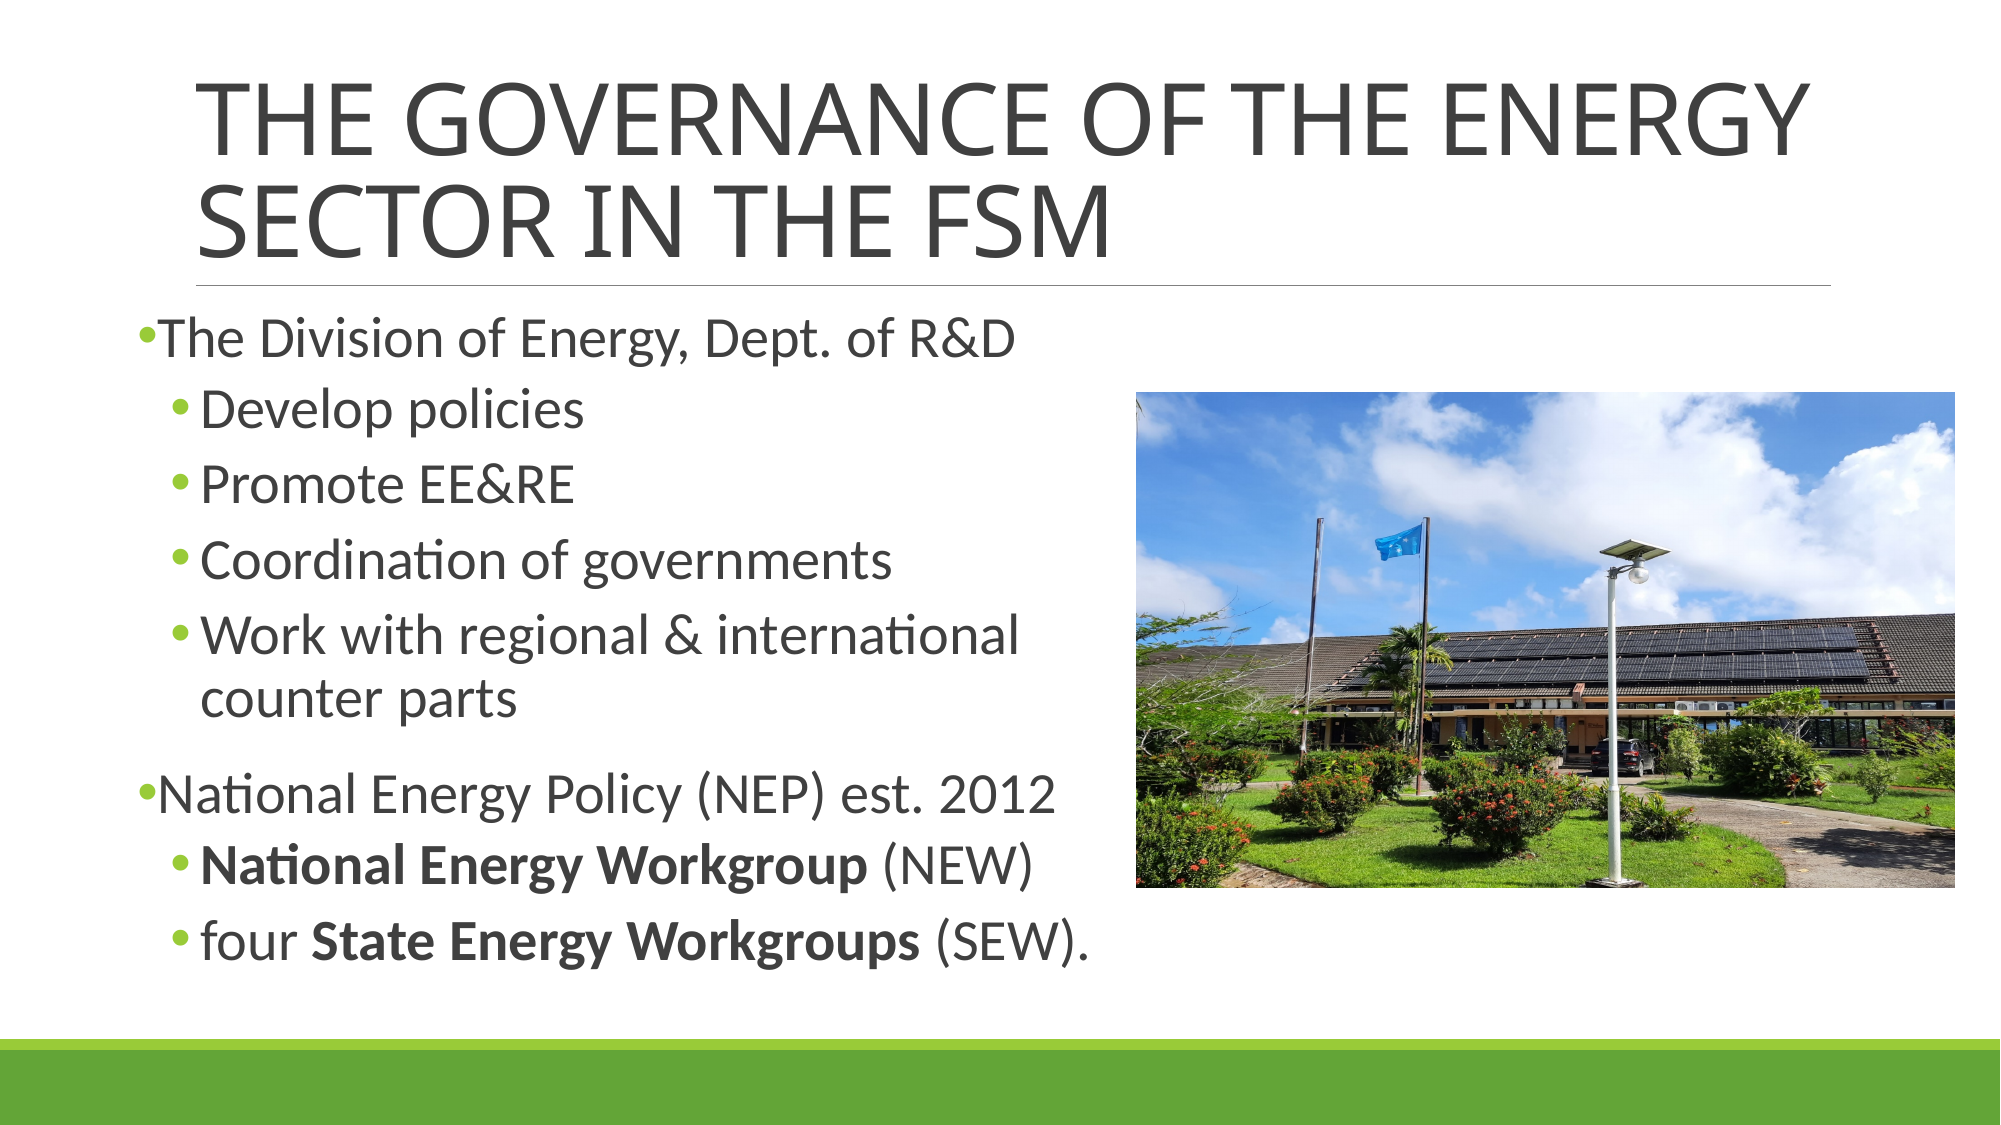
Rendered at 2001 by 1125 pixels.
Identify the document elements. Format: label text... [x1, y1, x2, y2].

title THE GOVERNANCE OF THE ENERGY SECTOR IN THE FSM [180, 47, 1830, 285]
list The Division of Energy, Dept. of R&D Develop policies Promote EE&RE Coordination of governments Work with regional & international counter parts National Energy Policy (NEP) est. 2012 National Energy Workgroup (NEW) four State Energy Workgroups (SEW). [137, 299, 1137, 981]
picture [1135, 391, 1956, 889]
